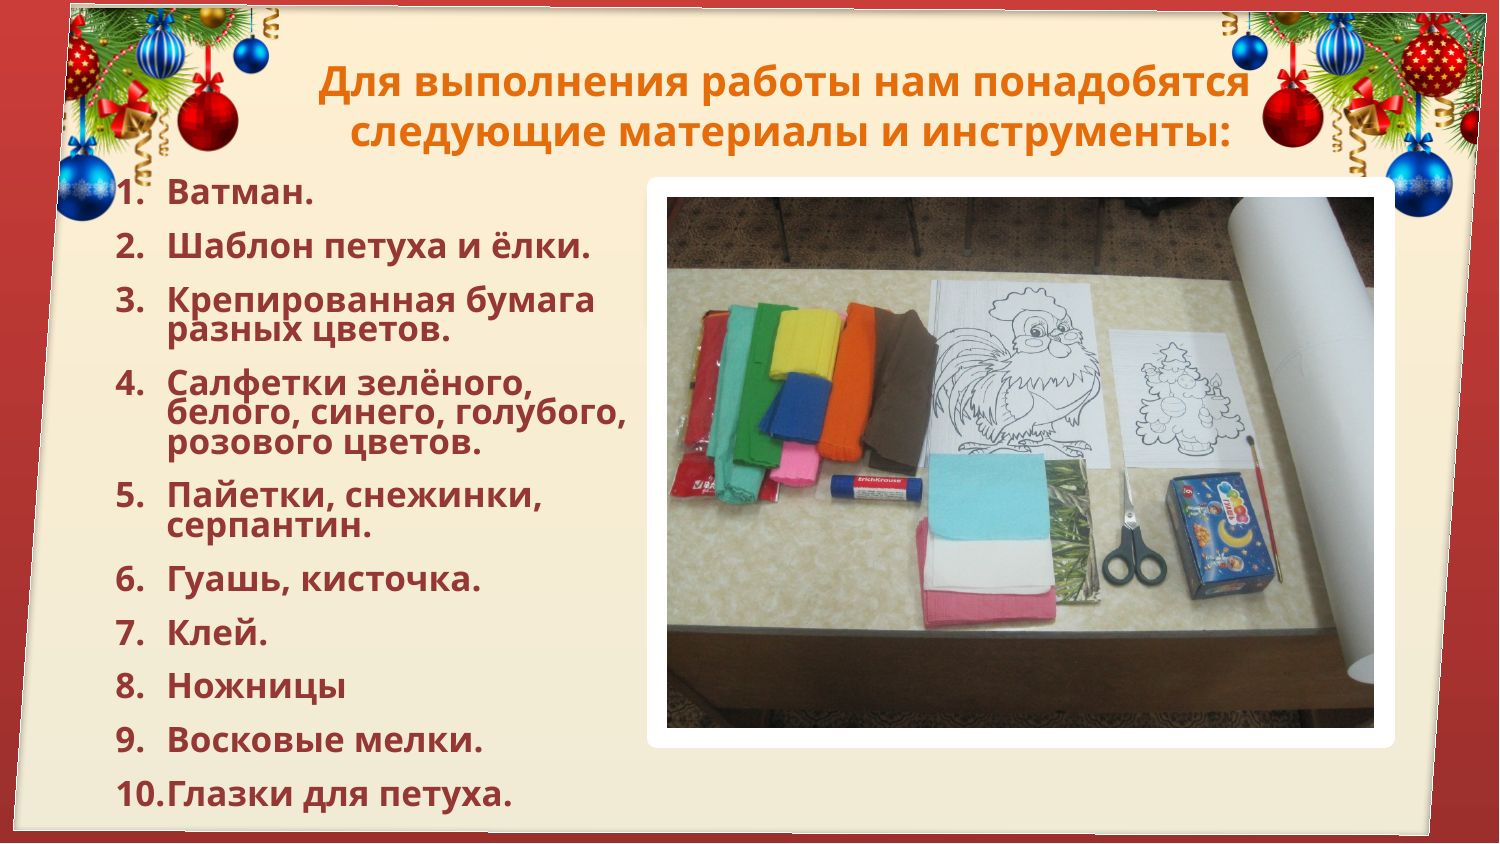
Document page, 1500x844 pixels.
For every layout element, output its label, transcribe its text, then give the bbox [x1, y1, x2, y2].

list Ватман. Шаблон петуха и ёлки. Крепированная бумага разных цветов. Салфетки зелёного, белого, синего, голубого, розового цветов. Пайетки, снежинки, серпантин. Гуашь, кисточка. Клей. Ножницы Восковые мелки. Глазки для петуха. [100, 173, 668, 824]
picture [1222, 12, 1486, 221]
picture [56, 8, 279, 225]
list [666, 197, 1375, 728]
title Для выполнения работы нам понадобятся следующие материалы и инструменты: [301, 33, 1270, 162]
